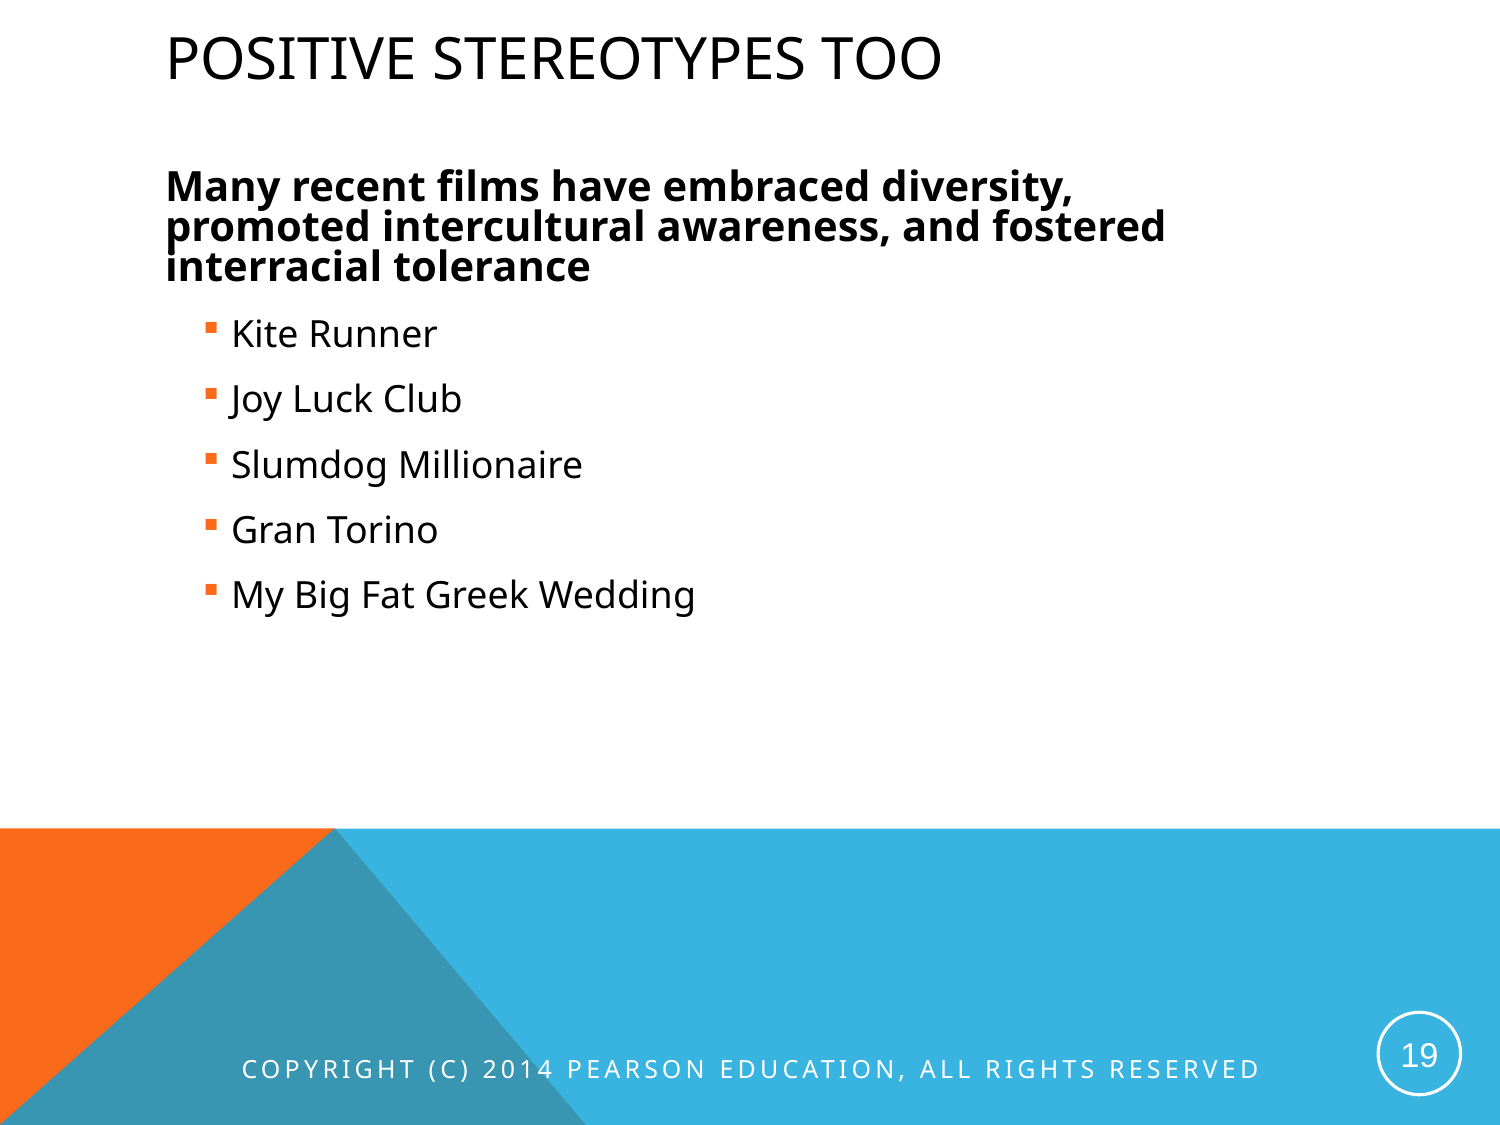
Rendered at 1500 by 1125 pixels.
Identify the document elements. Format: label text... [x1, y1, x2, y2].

footer Copyright (c) 2014 Pearson Education, All Rights Reserved [150, 1012, 1352, 1125]
title Positive stereotypes TOO [150, 0, 1367, 113]
list Many recent films have embraced diversity, promoted intercultural awareness, and fostered interracial tolerance Kite Runner Joy Luck Club Slumdog Millionaire Gran Torino My Big Fat Greek Wedding [150, 162, 1200, 813]
slide_number 19 [1376, 1010, 1463, 1097]
